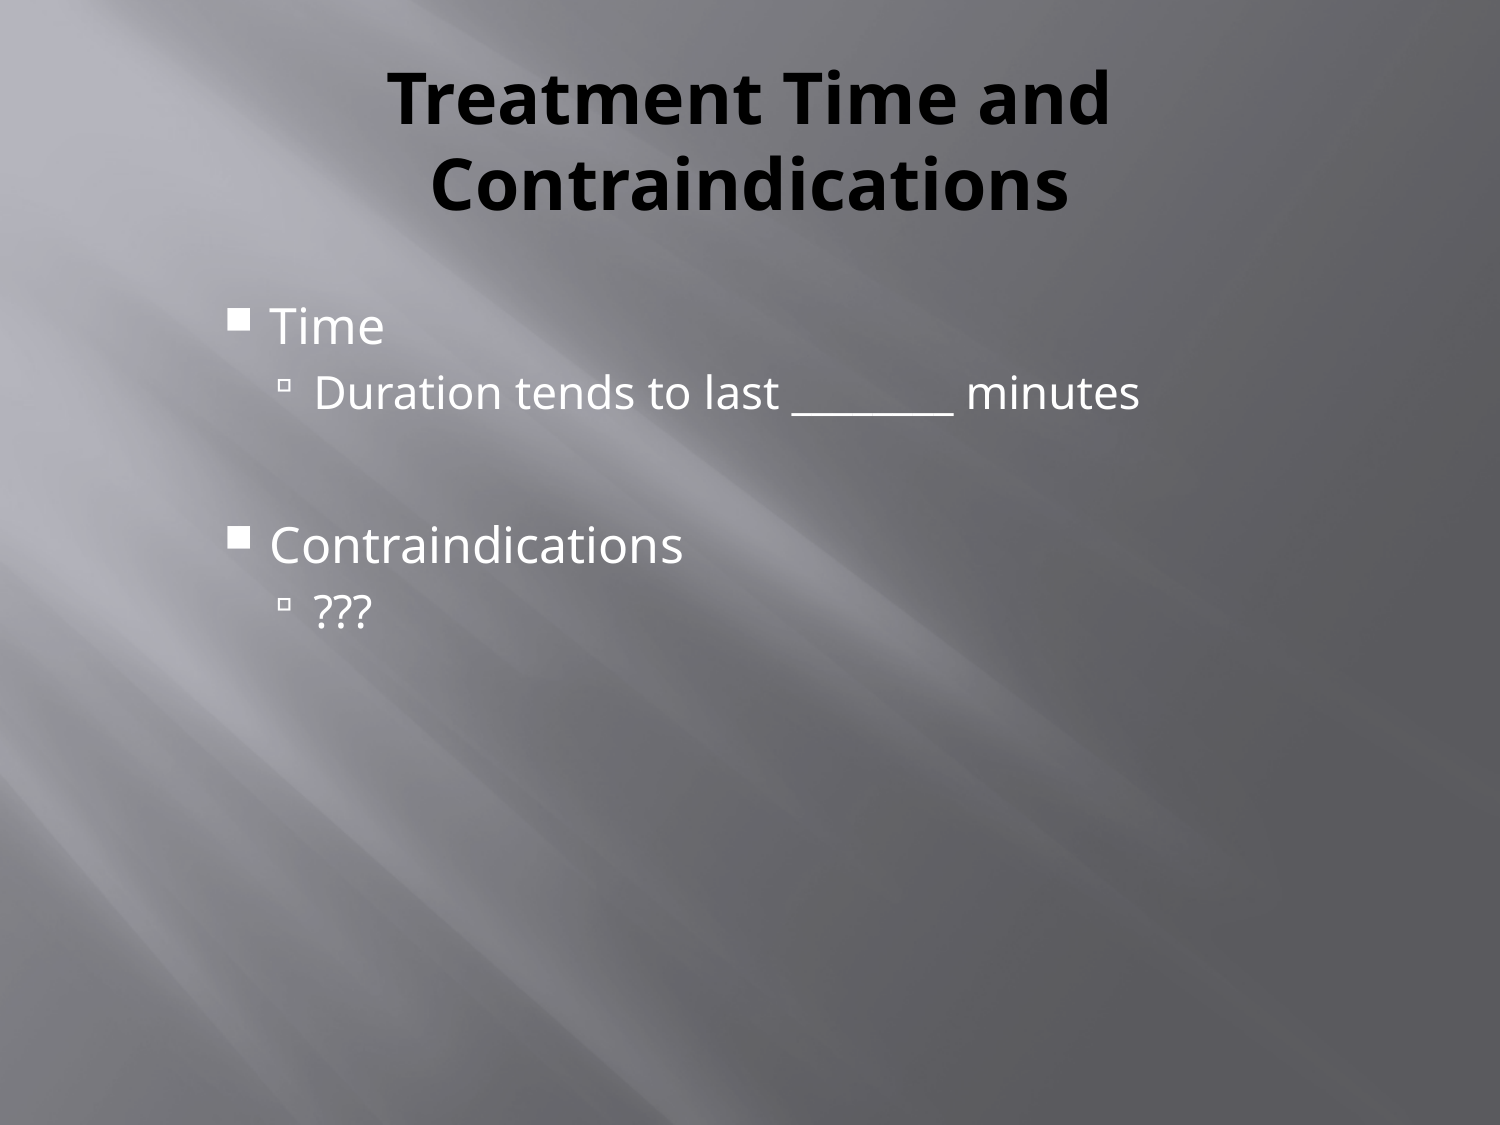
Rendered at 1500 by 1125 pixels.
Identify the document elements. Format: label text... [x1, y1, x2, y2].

list Time Duration tends to last ________ minutes Contraindications ??? [112, 287, 1388, 1075]
title Treatment Time and Contraindications [75, 45, 1425, 233]
